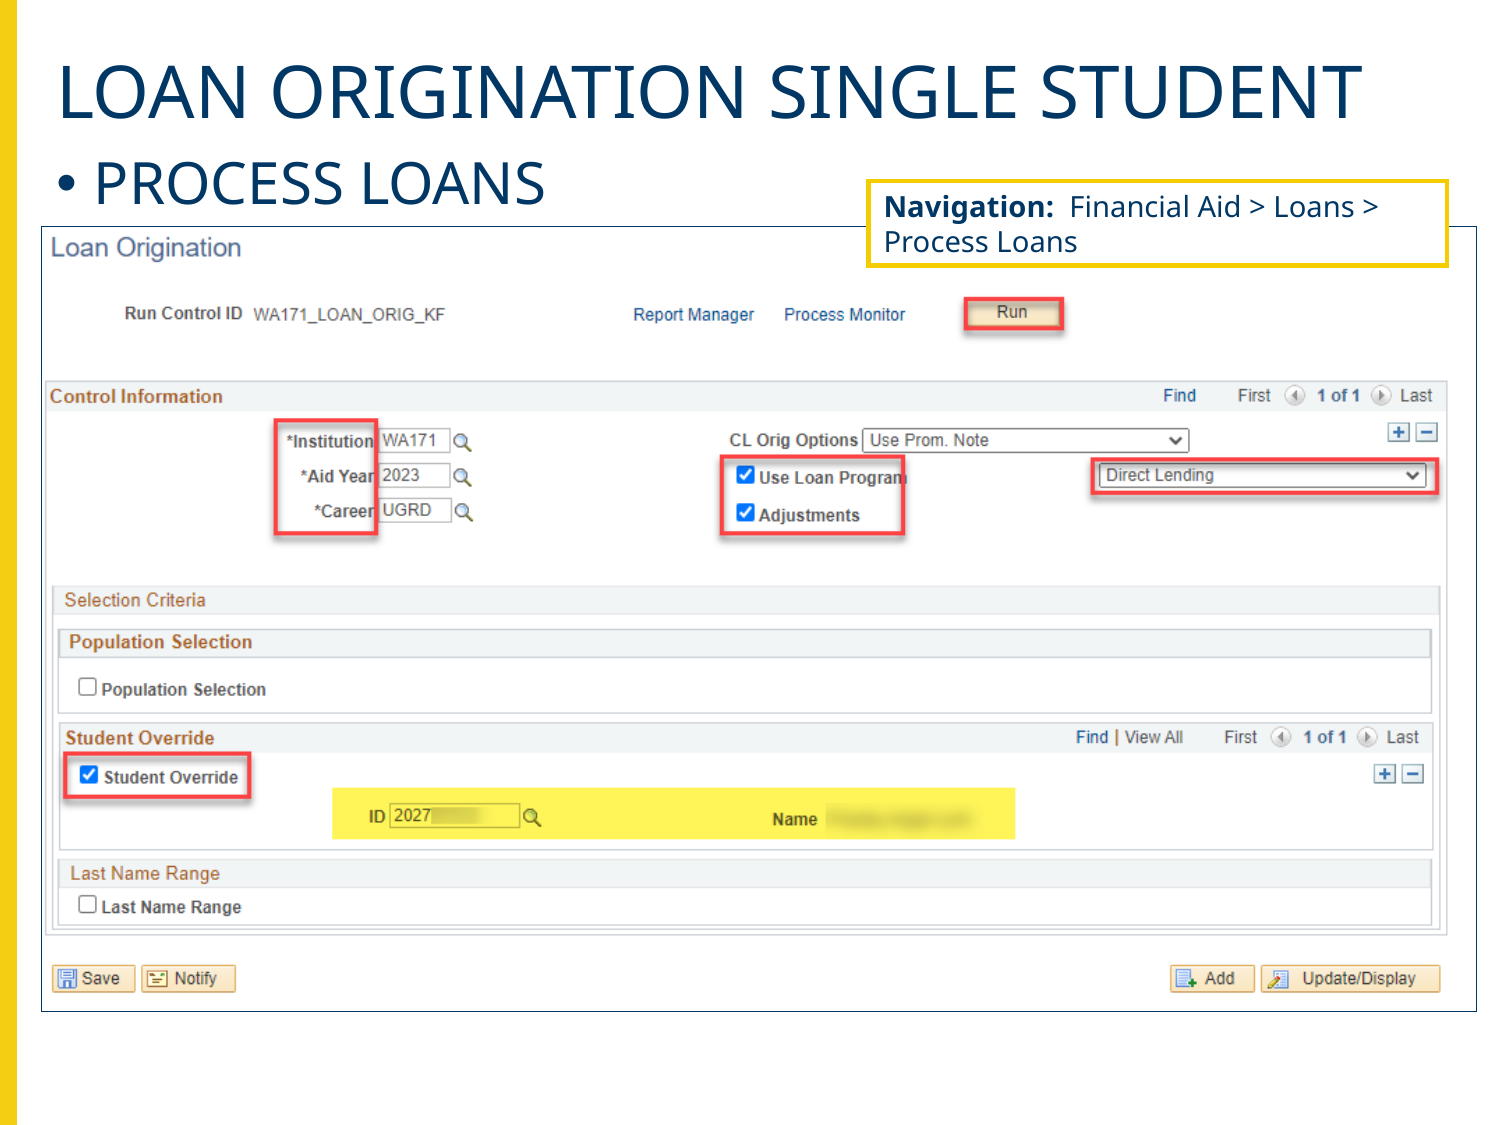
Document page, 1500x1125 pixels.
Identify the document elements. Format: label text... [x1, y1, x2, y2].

picture [41, 226, 1477, 1012]
title LOAN origination single student [41, 48, 1448, 146]
text_box Navigation: Financial Aid > Loans > Process Loans [868, 180, 1448, 226]
list PROCESS LOANS [41, 146, 1453, 226]
